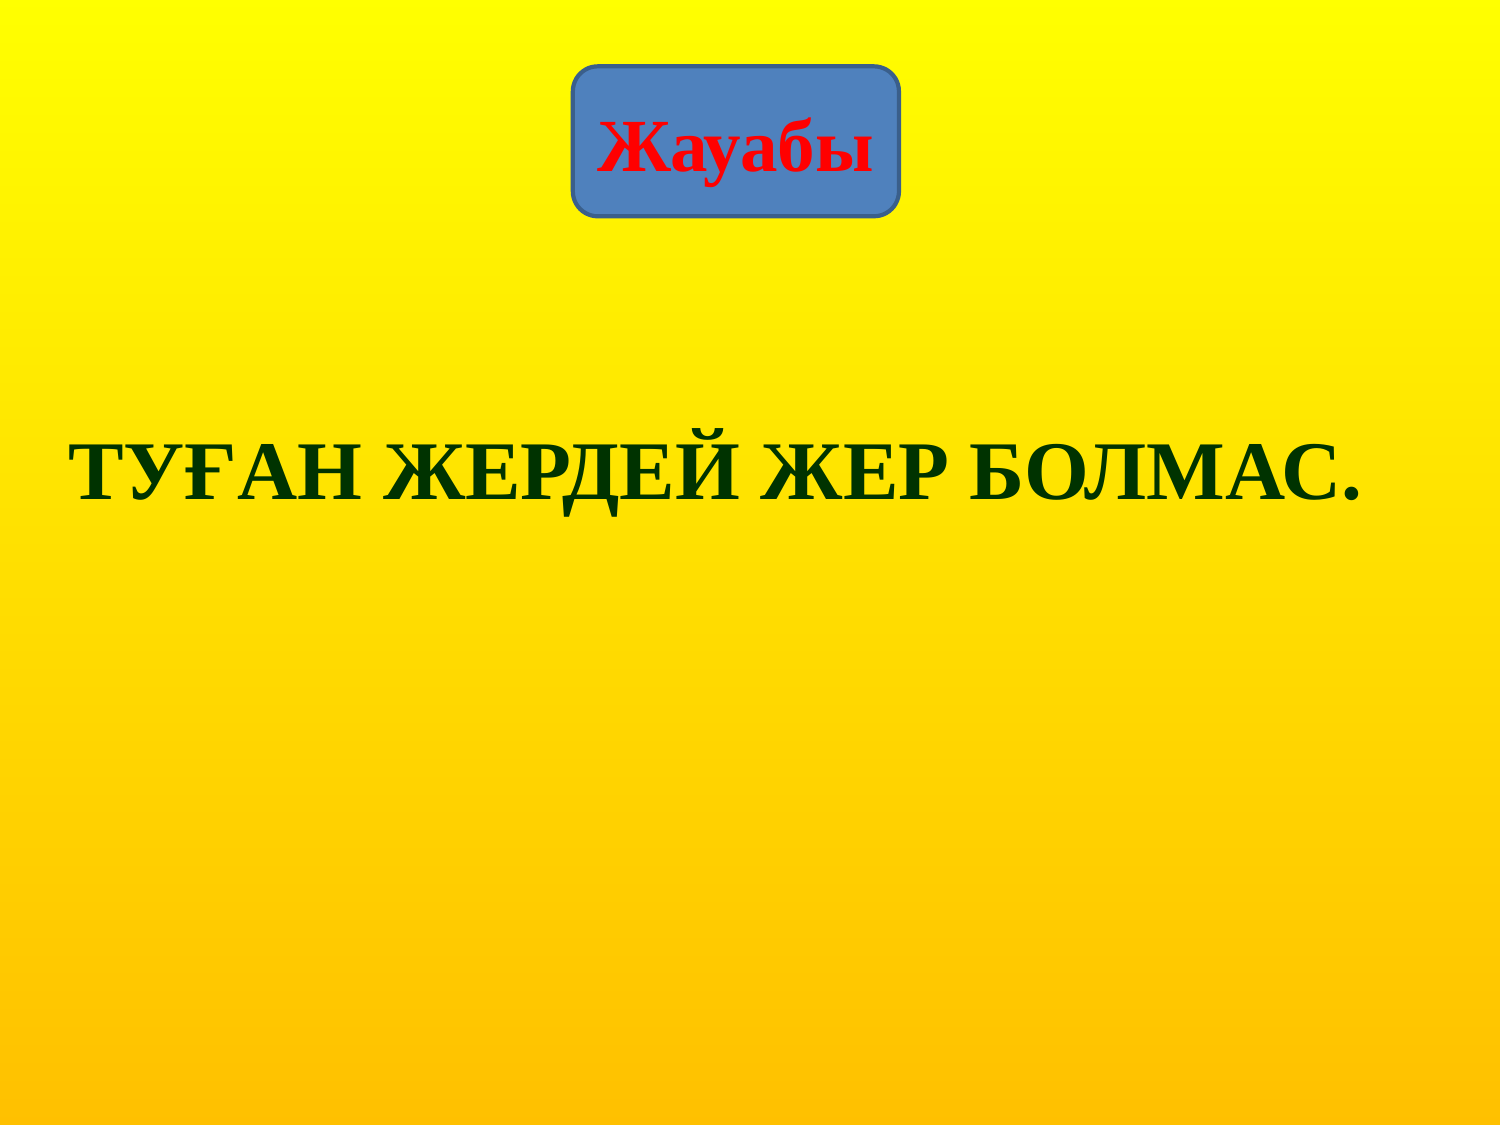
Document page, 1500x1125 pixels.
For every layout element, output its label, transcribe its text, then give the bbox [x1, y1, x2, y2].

text_box Жауабы [570, 64, 902, 219]
title Туған жердей жер болмас. [53, 408, 1471, 659]
